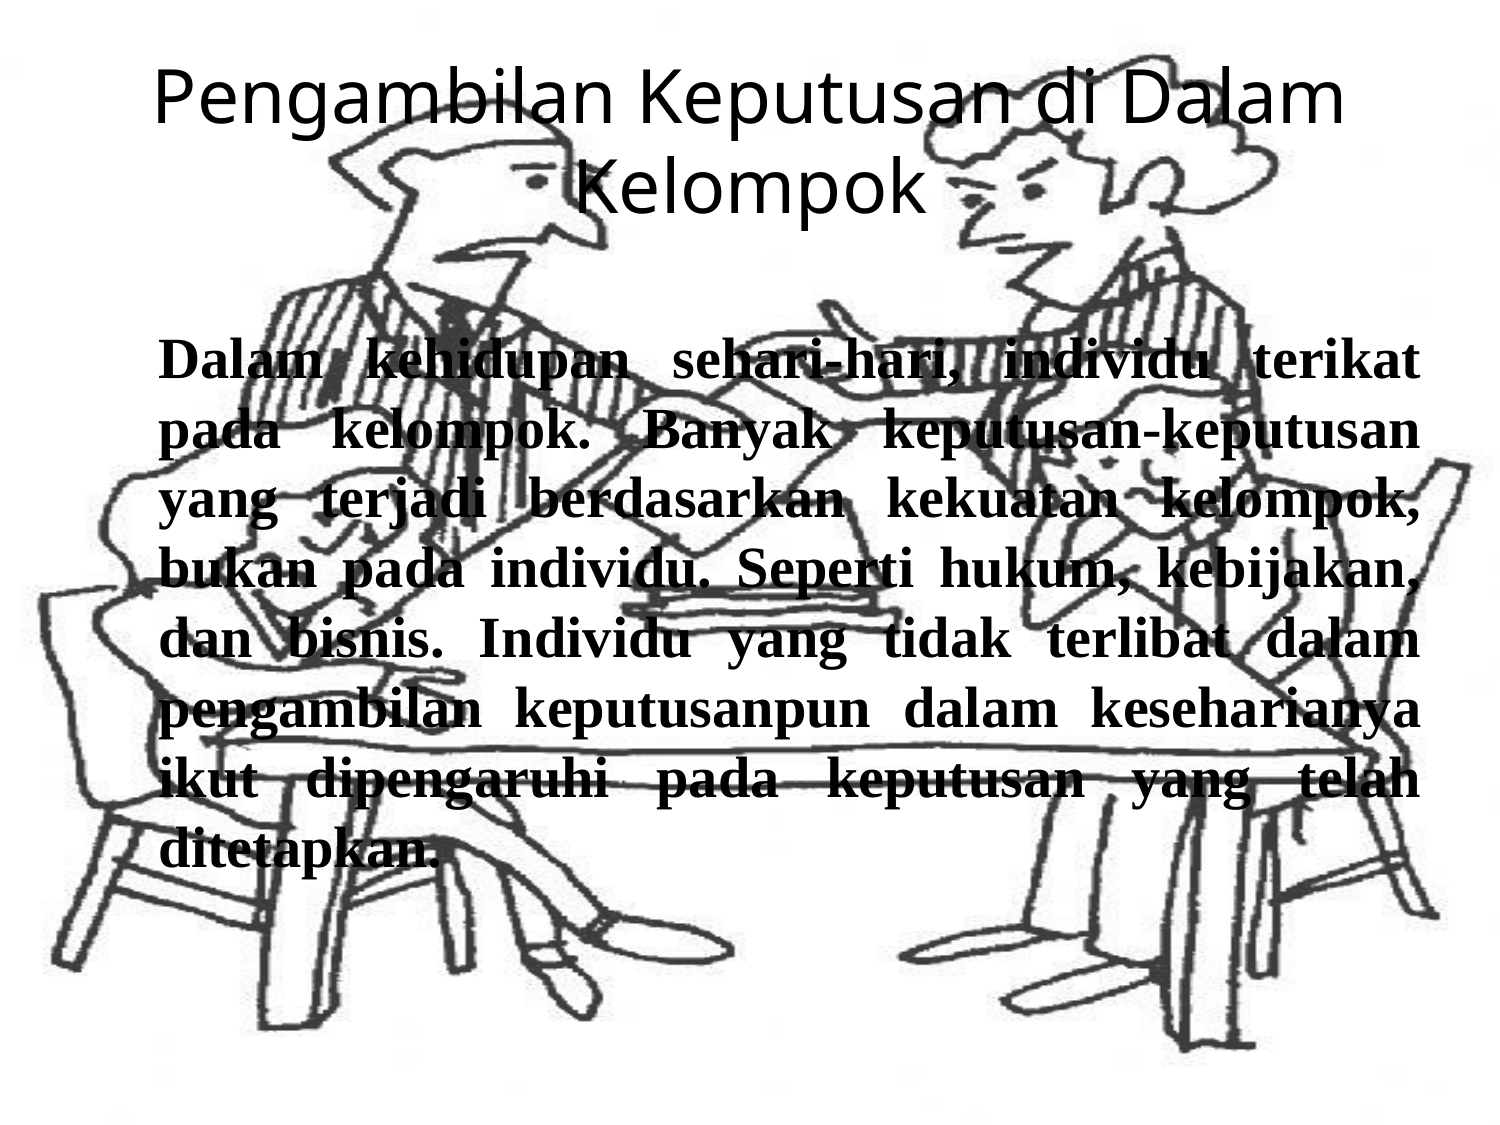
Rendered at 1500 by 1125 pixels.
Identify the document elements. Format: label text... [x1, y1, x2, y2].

title Pengambilan Keputusan di Dalam Kelompok [75, 45, 1425, 233]
list Dalam kehidupan sehari-hari, individu terikat pada kelompok. Banyak keputusan-keputusan yang terjadi berdasarkan kekuatan kelompok, bukan pada individu. Seperti hukum, kebijakan, dan bisnis. Individu yang tidak terlibat dalam pengambilan keputusanpun dalam keseharianya ikut dipengaruhi pada keputusan yang telah ditetapkan. [87, 312, 1438, 1055]
